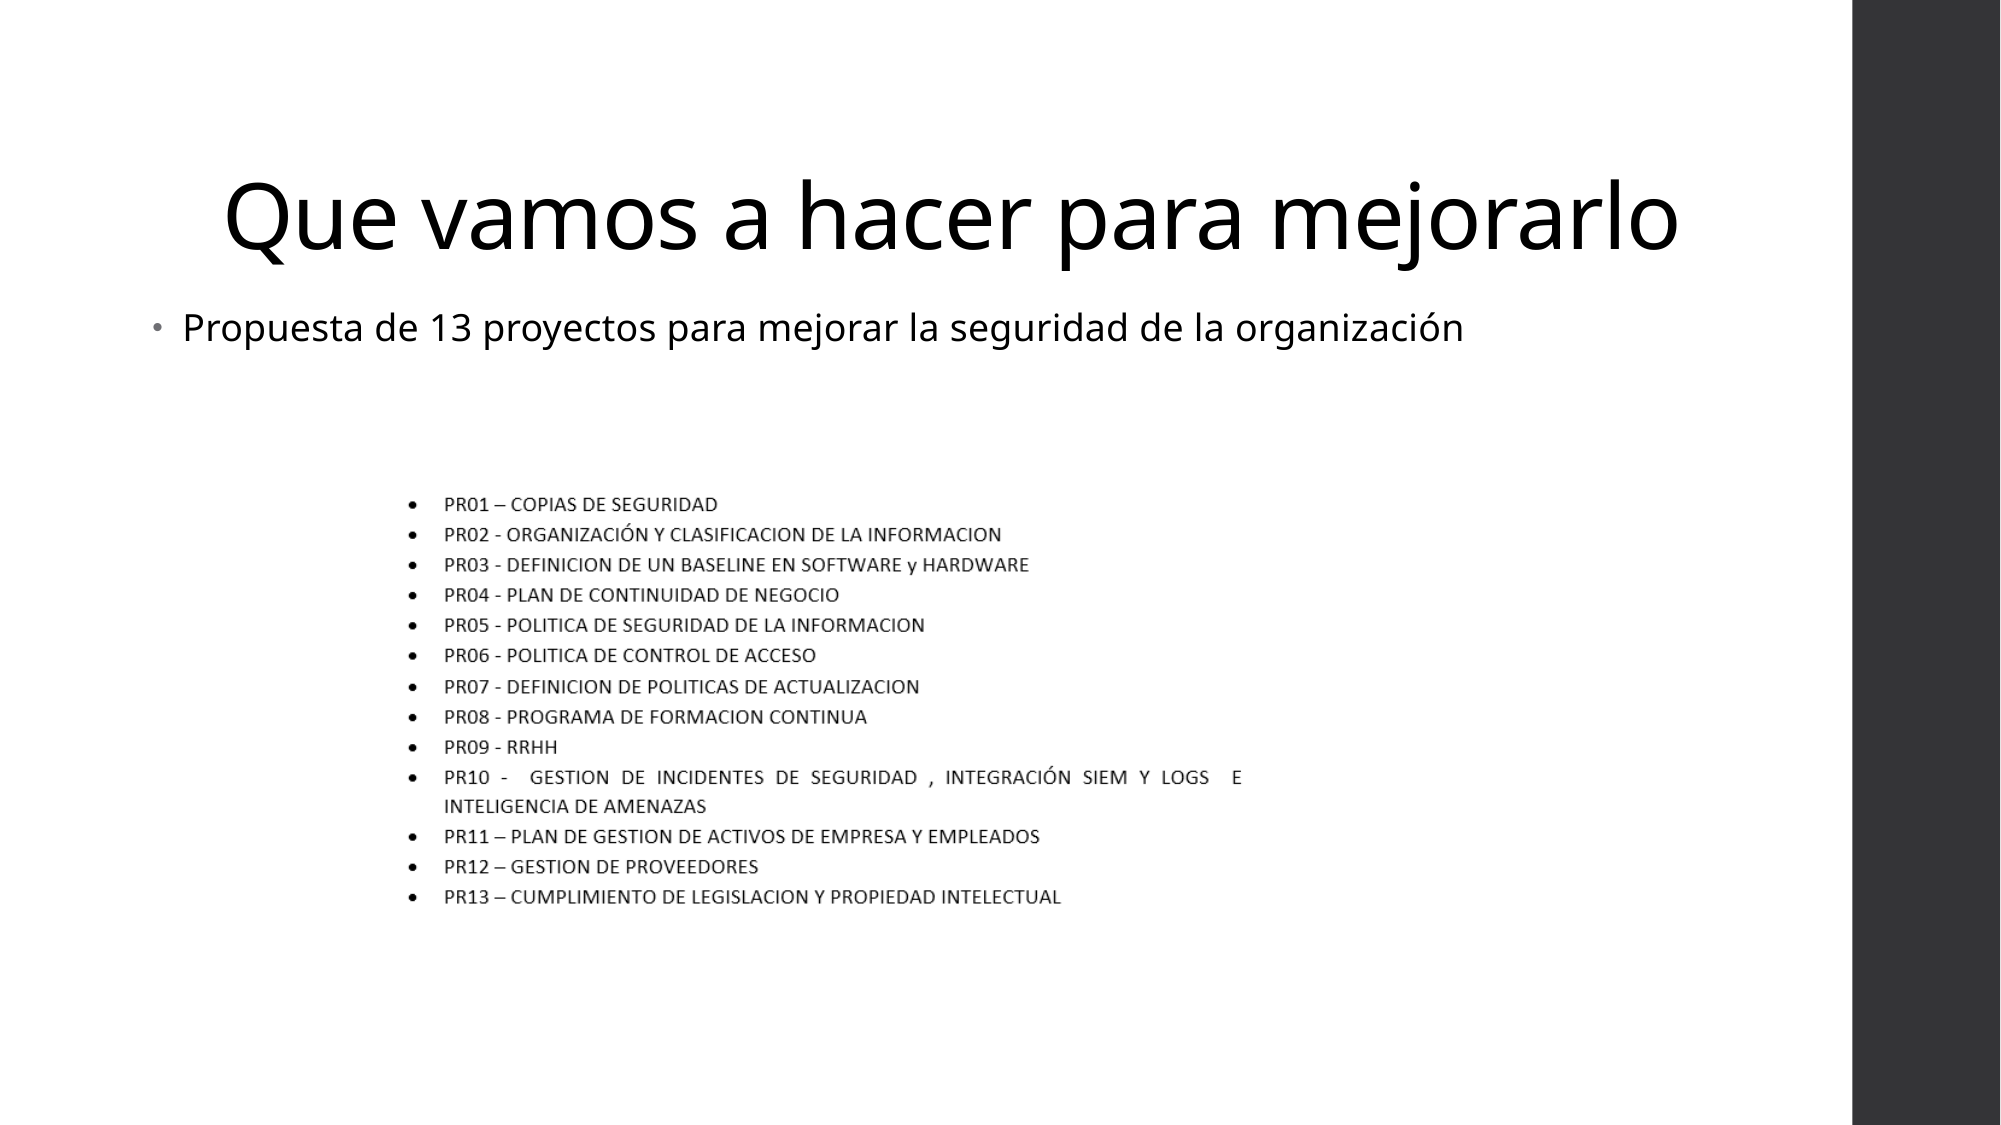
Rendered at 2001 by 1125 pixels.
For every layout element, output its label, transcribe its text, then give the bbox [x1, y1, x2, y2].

picture [368, 481, 1276, 958]
title Que vamos a hacer para mejorarlo [206, 60, 1797, 278]
list Propuesta de 13 proyectos para mejorar la seguridad de la organización [137, 299, 1863, 481]
